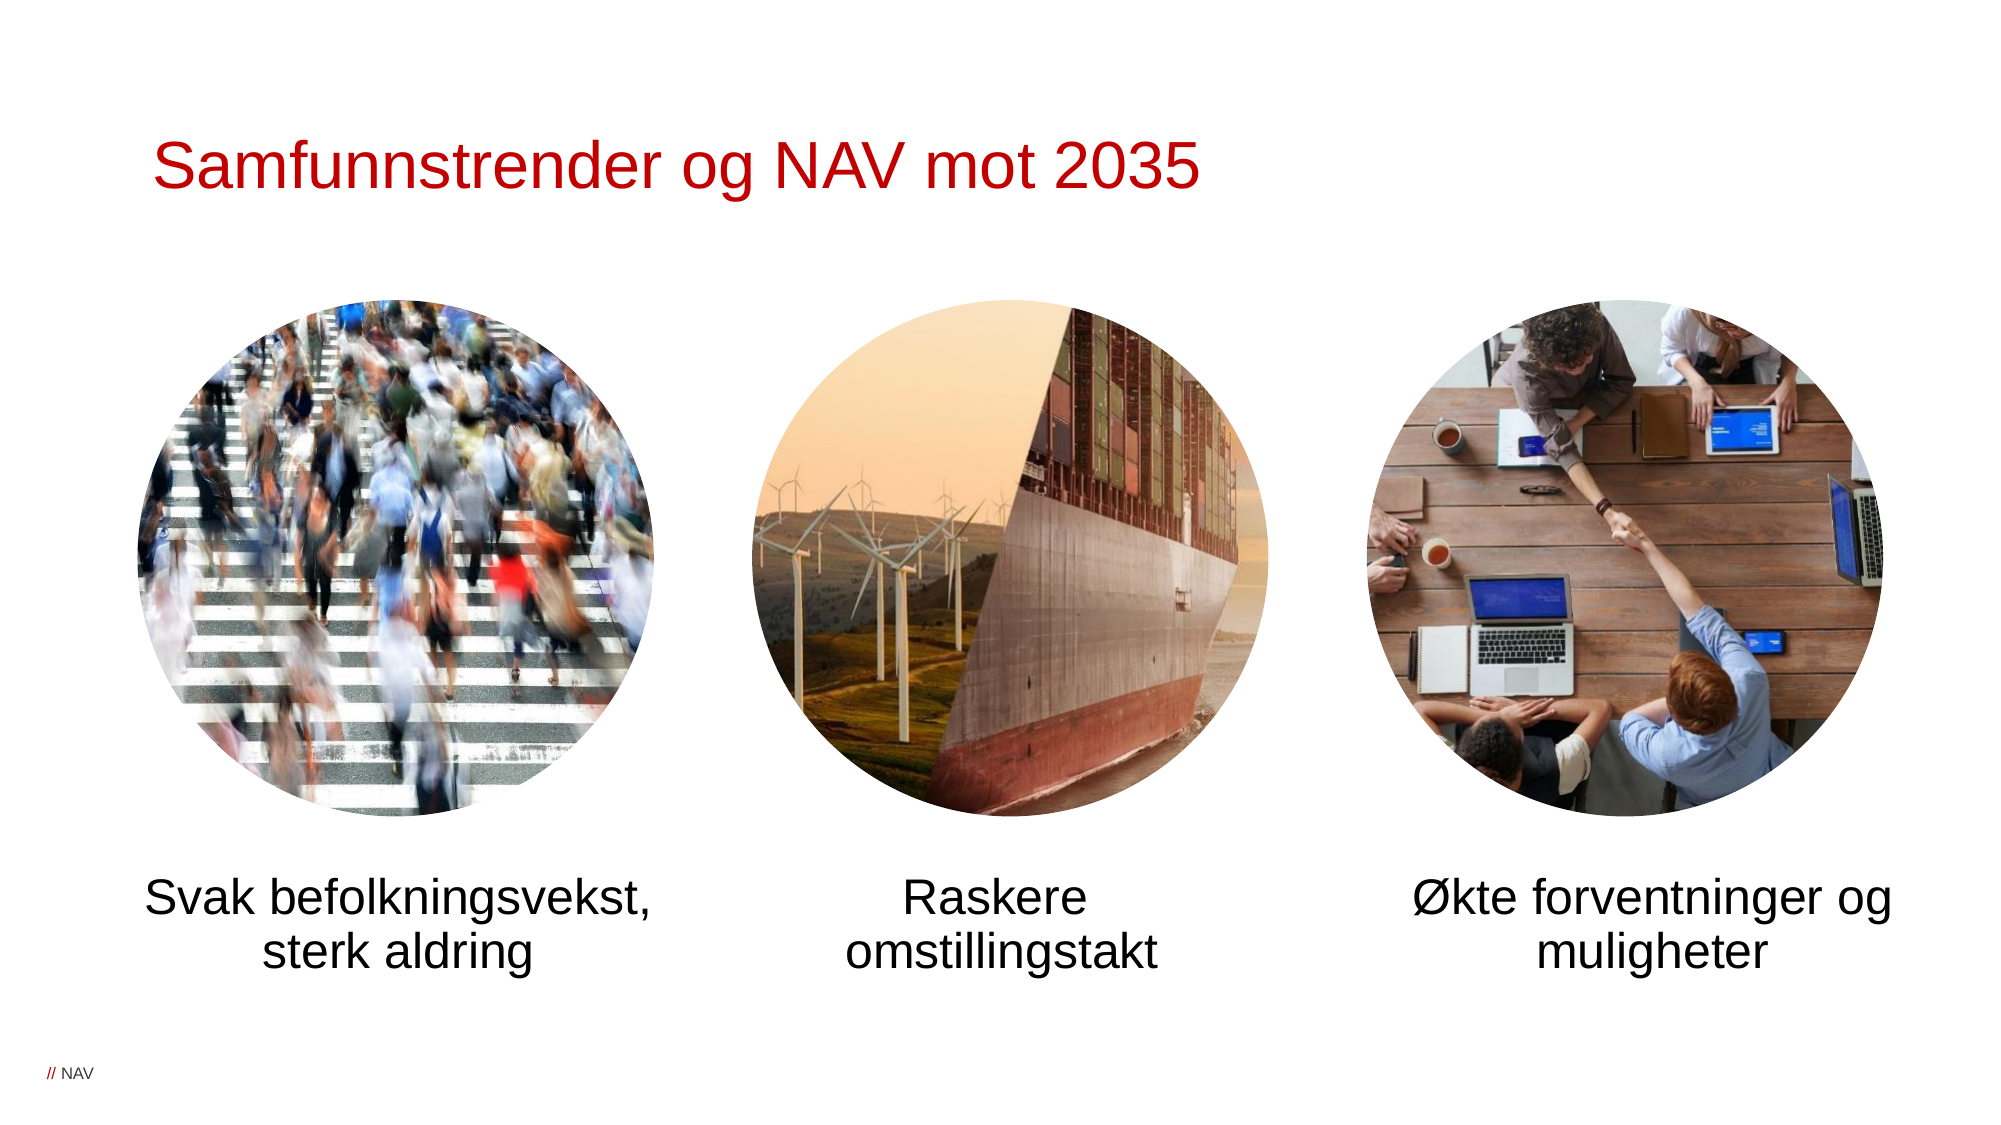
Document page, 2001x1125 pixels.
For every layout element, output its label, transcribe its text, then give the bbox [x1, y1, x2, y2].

picture [752, 300, 1269, 817]
picture [137, 300, 654, 817]
list Raskere omstillingstakt [720, 846, 1279, 1005]
picture [1366, 300, 1884, 817]
title Samfunnstrender og NAV mot 2035 [137, 79, 1863, 255]
list Svak befolkningsvekst, sterk aldring [116, 846, 675, 1005]
list Økte forventninger og muligheter [1371, 846, 1929, 1005]
